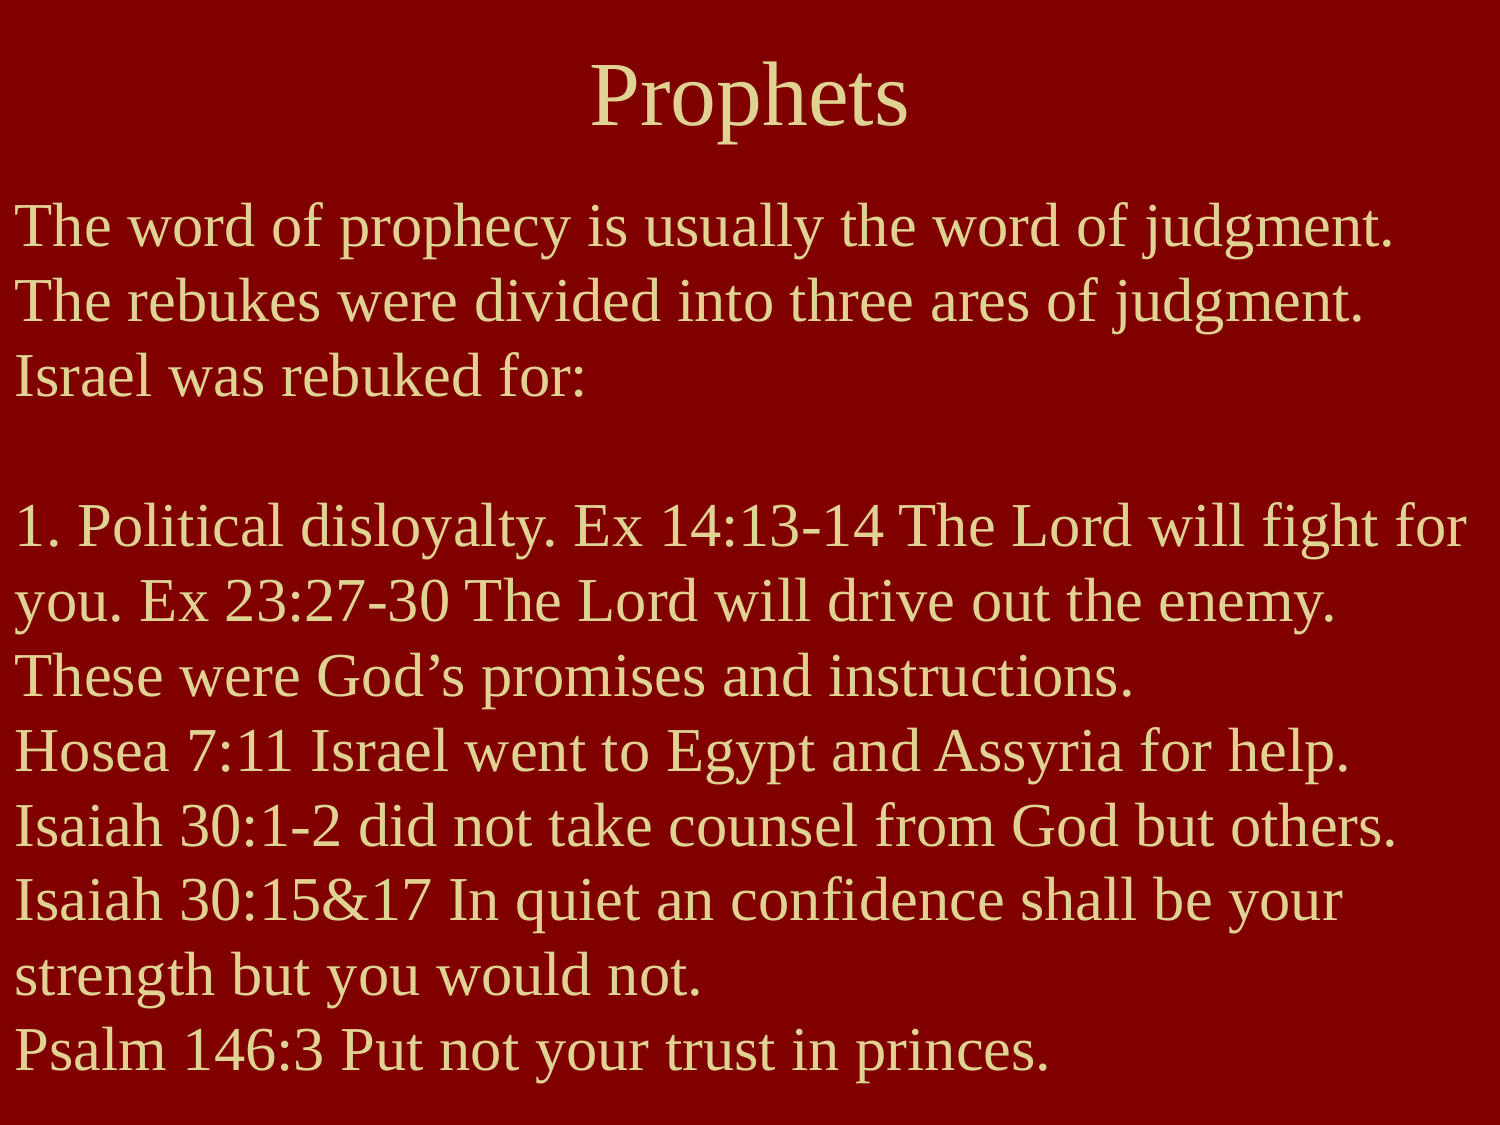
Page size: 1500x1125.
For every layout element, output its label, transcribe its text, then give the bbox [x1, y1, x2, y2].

subtitle The word of prophecy is usually the word of judgment. The rebukes were divided into three ares of judgment. Israel was rebuked for: 1. Political disloyalty. Ex 14:13-14 The Lord will fight for you. Ex 23:27-30 The Lord will drive out the enemy. These were God’s promises and instructions. Hosea 7:11 Israel went to Egypt and Assyria for help. Isaiah 30:1-2 did not take counsel from God but others. Isaiah 30:15&17 In quiet an confidence shall be your strength but you would not. Psalm 146:3 Put not your trust in princes. [0, 176, 1500, 1125]
title Prophets [112, 0, 1388, 176]
